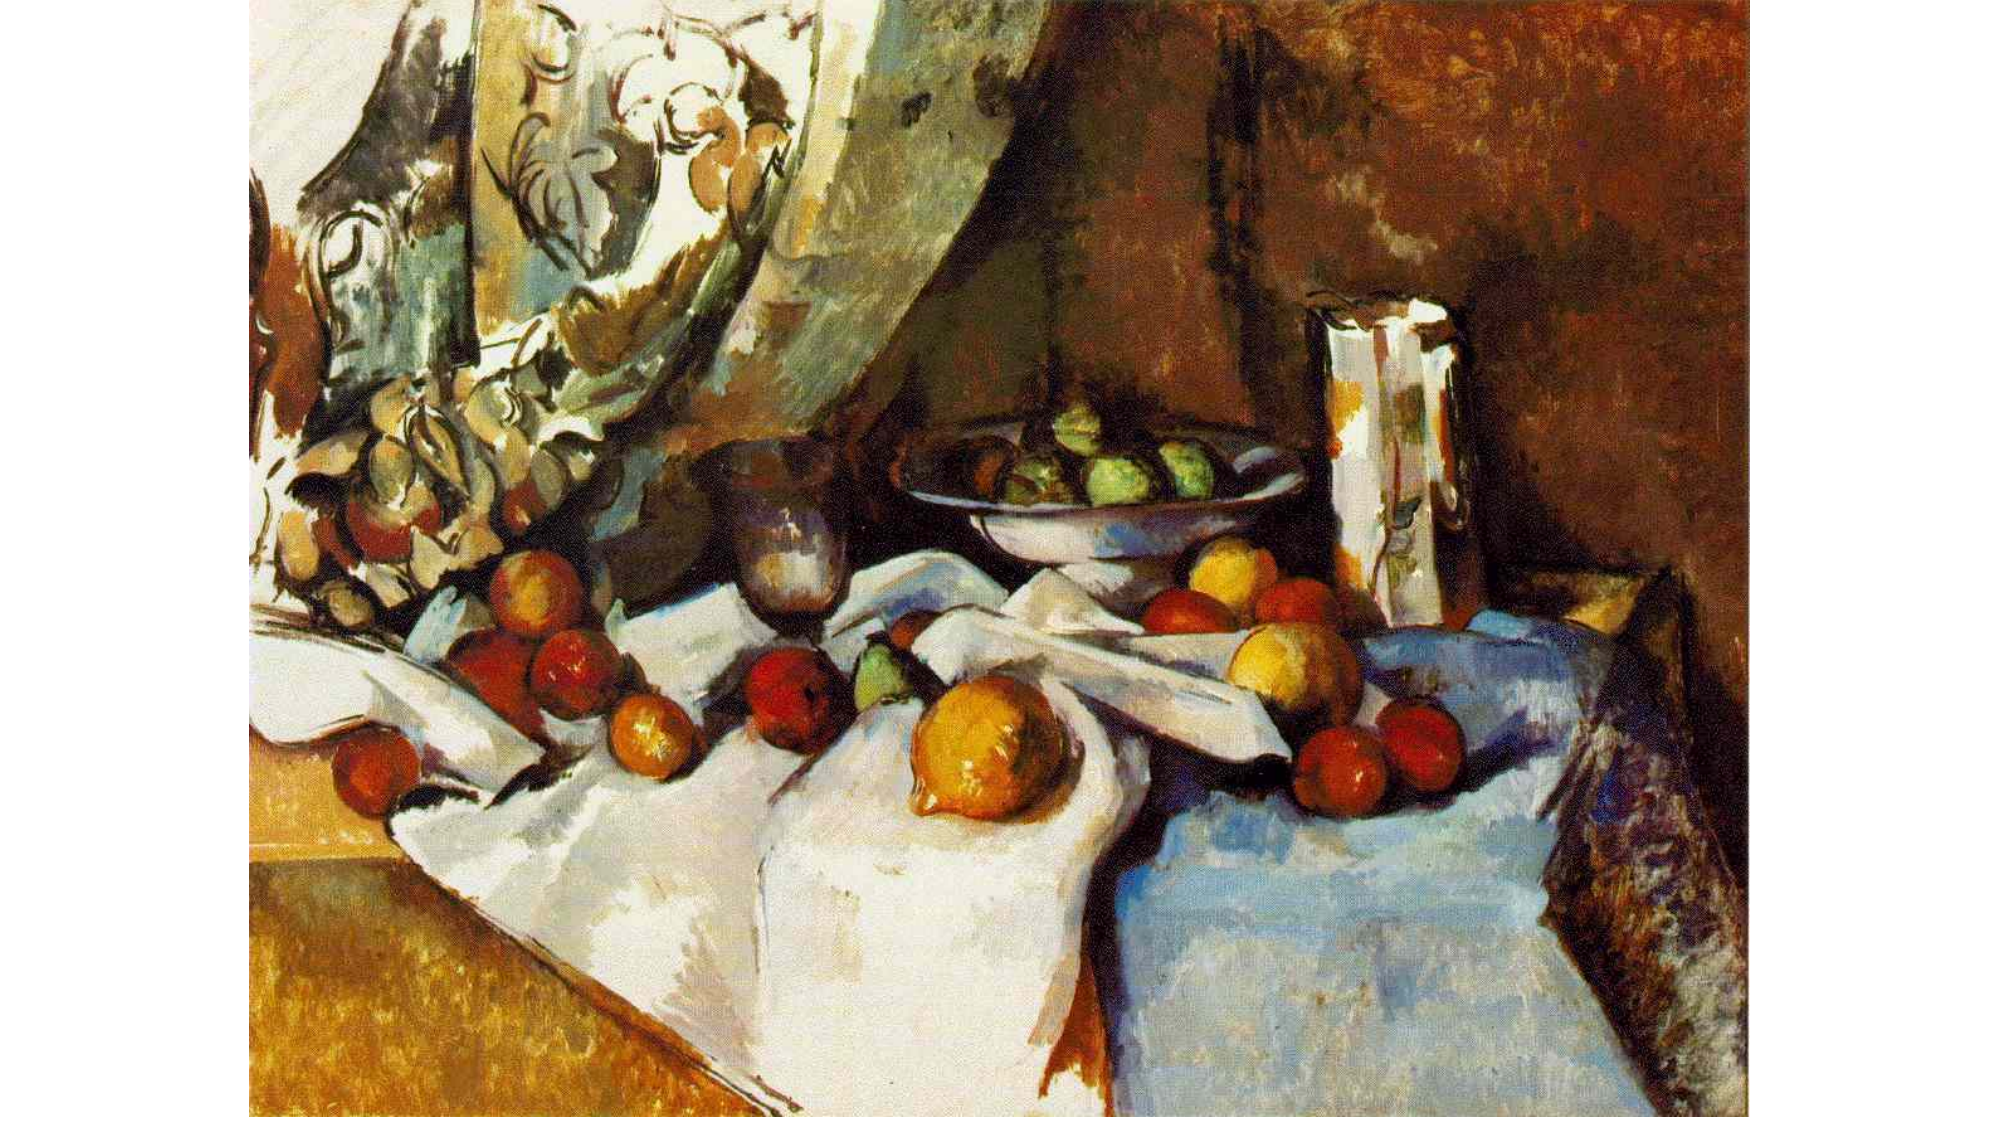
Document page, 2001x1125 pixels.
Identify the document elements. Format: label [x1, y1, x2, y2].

picture [249, 0, 1751, 1117]
